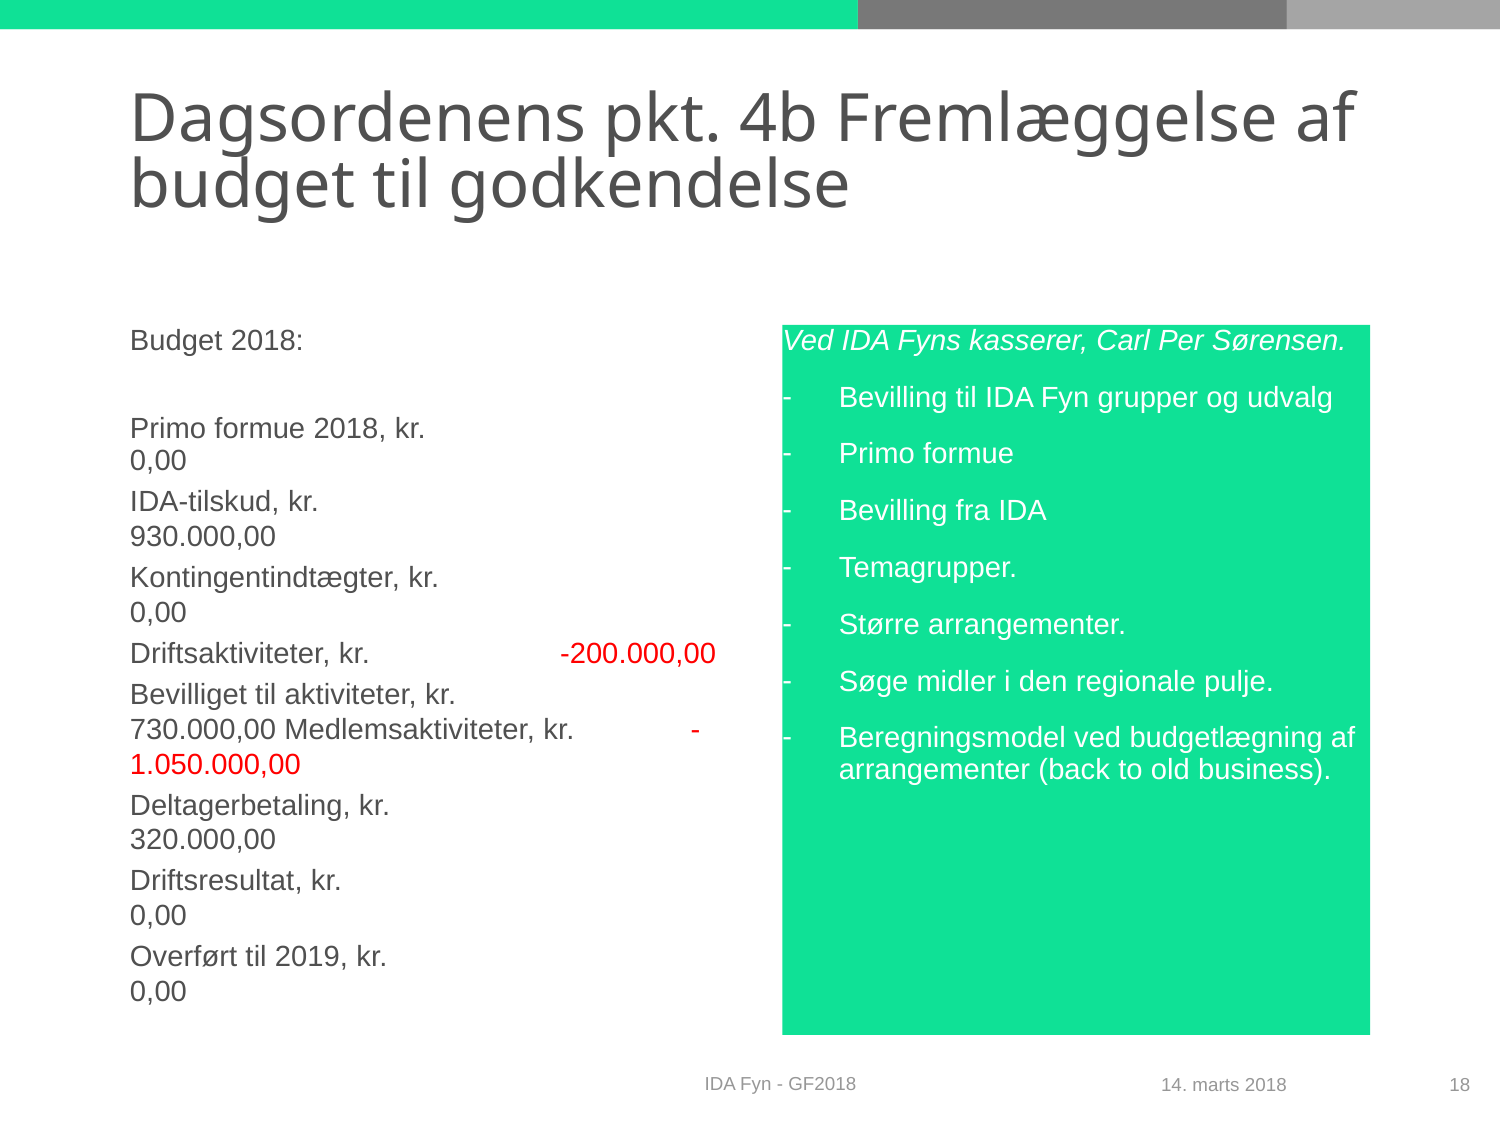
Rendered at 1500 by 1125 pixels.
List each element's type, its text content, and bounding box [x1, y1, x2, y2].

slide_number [986, 1057, 1287, 1095]
list Ved IDA Fyns kasserer, Carl Per Sørensen. Bevilling til IDA Fyn grupper og udvalg Primo formue Bevilling fra IDA Temagrupper. Større arrangementer. Søge midler i den regionale pulje. Beregningsmodel ved budgetlægning af arrangementer (back to old business). [782, 324, 1371, 1035]
list Budget 2018: Primo formue 2018, kr. 0,00 IDA-tilskud, kr. 930.000,00 Kontingentindtægter, kr. 0,00 Driftsaktiviteter, kr. -200.000,00 Bevilliget til aktiviteter, kr. 730.000,00 Medlemsaktiviteter, kr. -1.050.000,00 Deltagerbetaling, kr. 320.000,00 Driftsresultat, kr. 0,00 Overført til 2019, kr. 0,00 [129, 324, 718, 1035]
slide_number 18 [1394, 1057, 1471, 1095]
title Dagsordenens pkt. 4b Fremlæggelse af budget til godkendelse [129, 88, 1371, 280]
footer IDA Fyn - GF2018 [336, 1056, 857, 1095]
